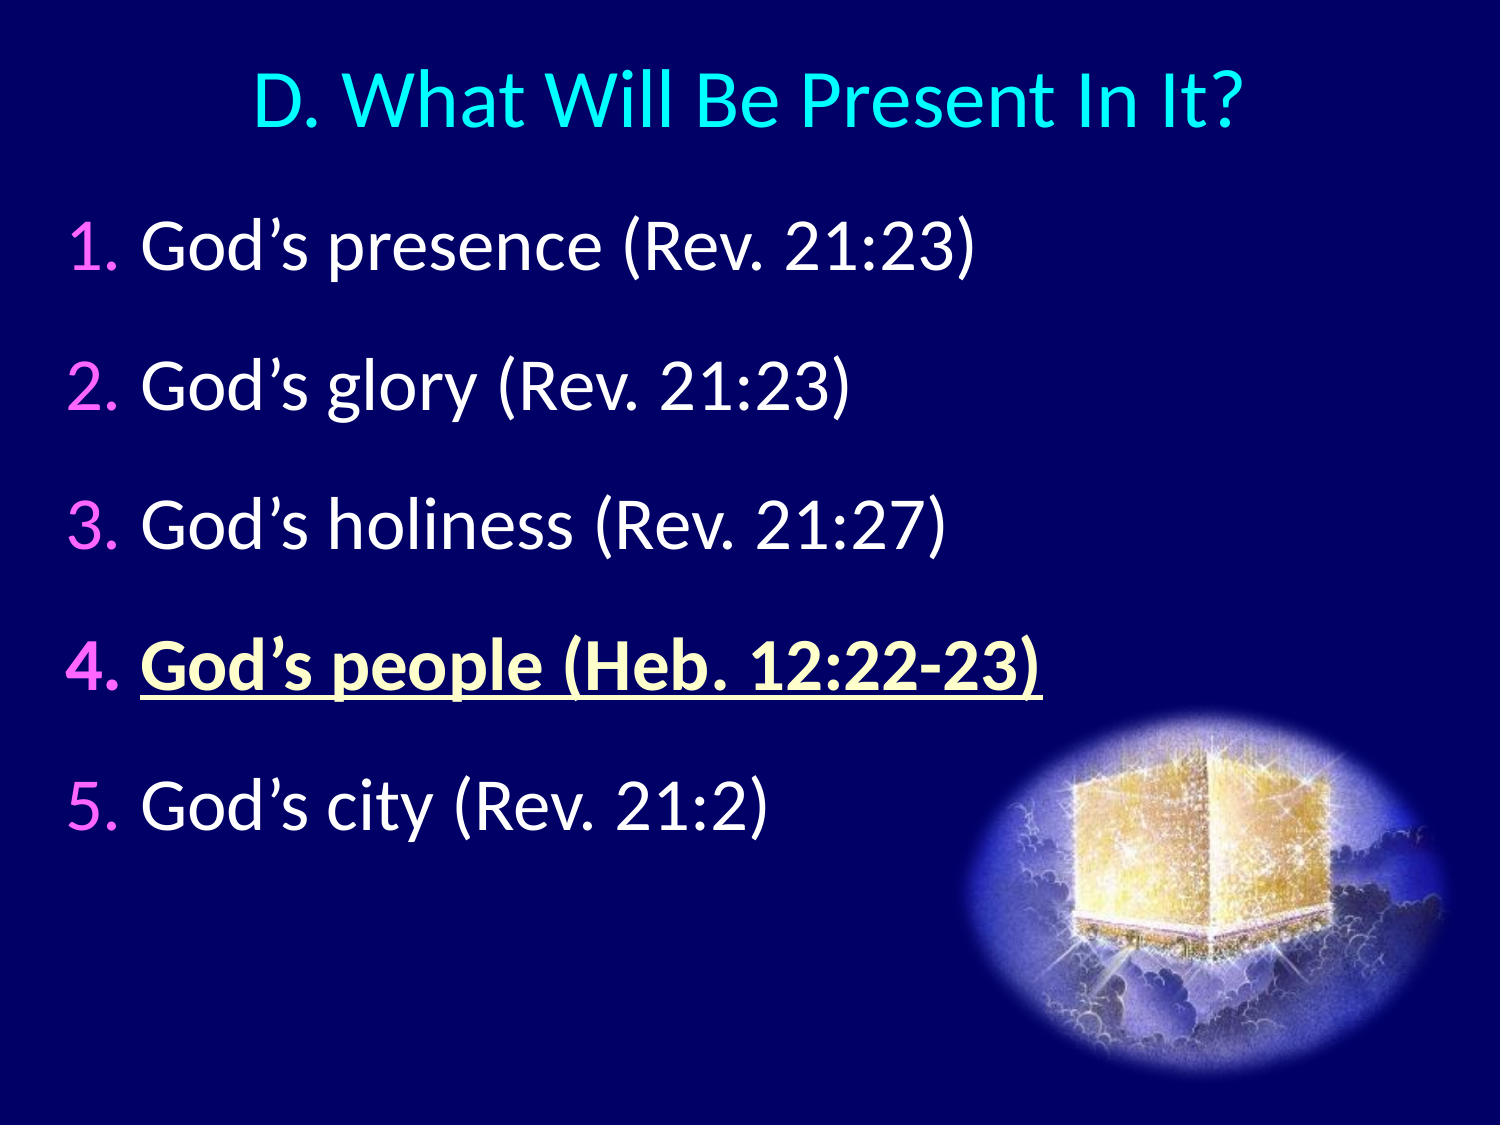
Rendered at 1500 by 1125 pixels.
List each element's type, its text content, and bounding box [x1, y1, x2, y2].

picture [945, 699, 1463, 1088]
list God’s presence (Rev. 21:23) God’s glory (Rev. 21:23) God’s holiness (Rev. 21:27) God’s people (Heb. 12:22-23) God’s city (Rev. 21:2) [49, 187, 1201, 851]
title D. What Will Be Present In It? [112, 37, 1388, 151]
